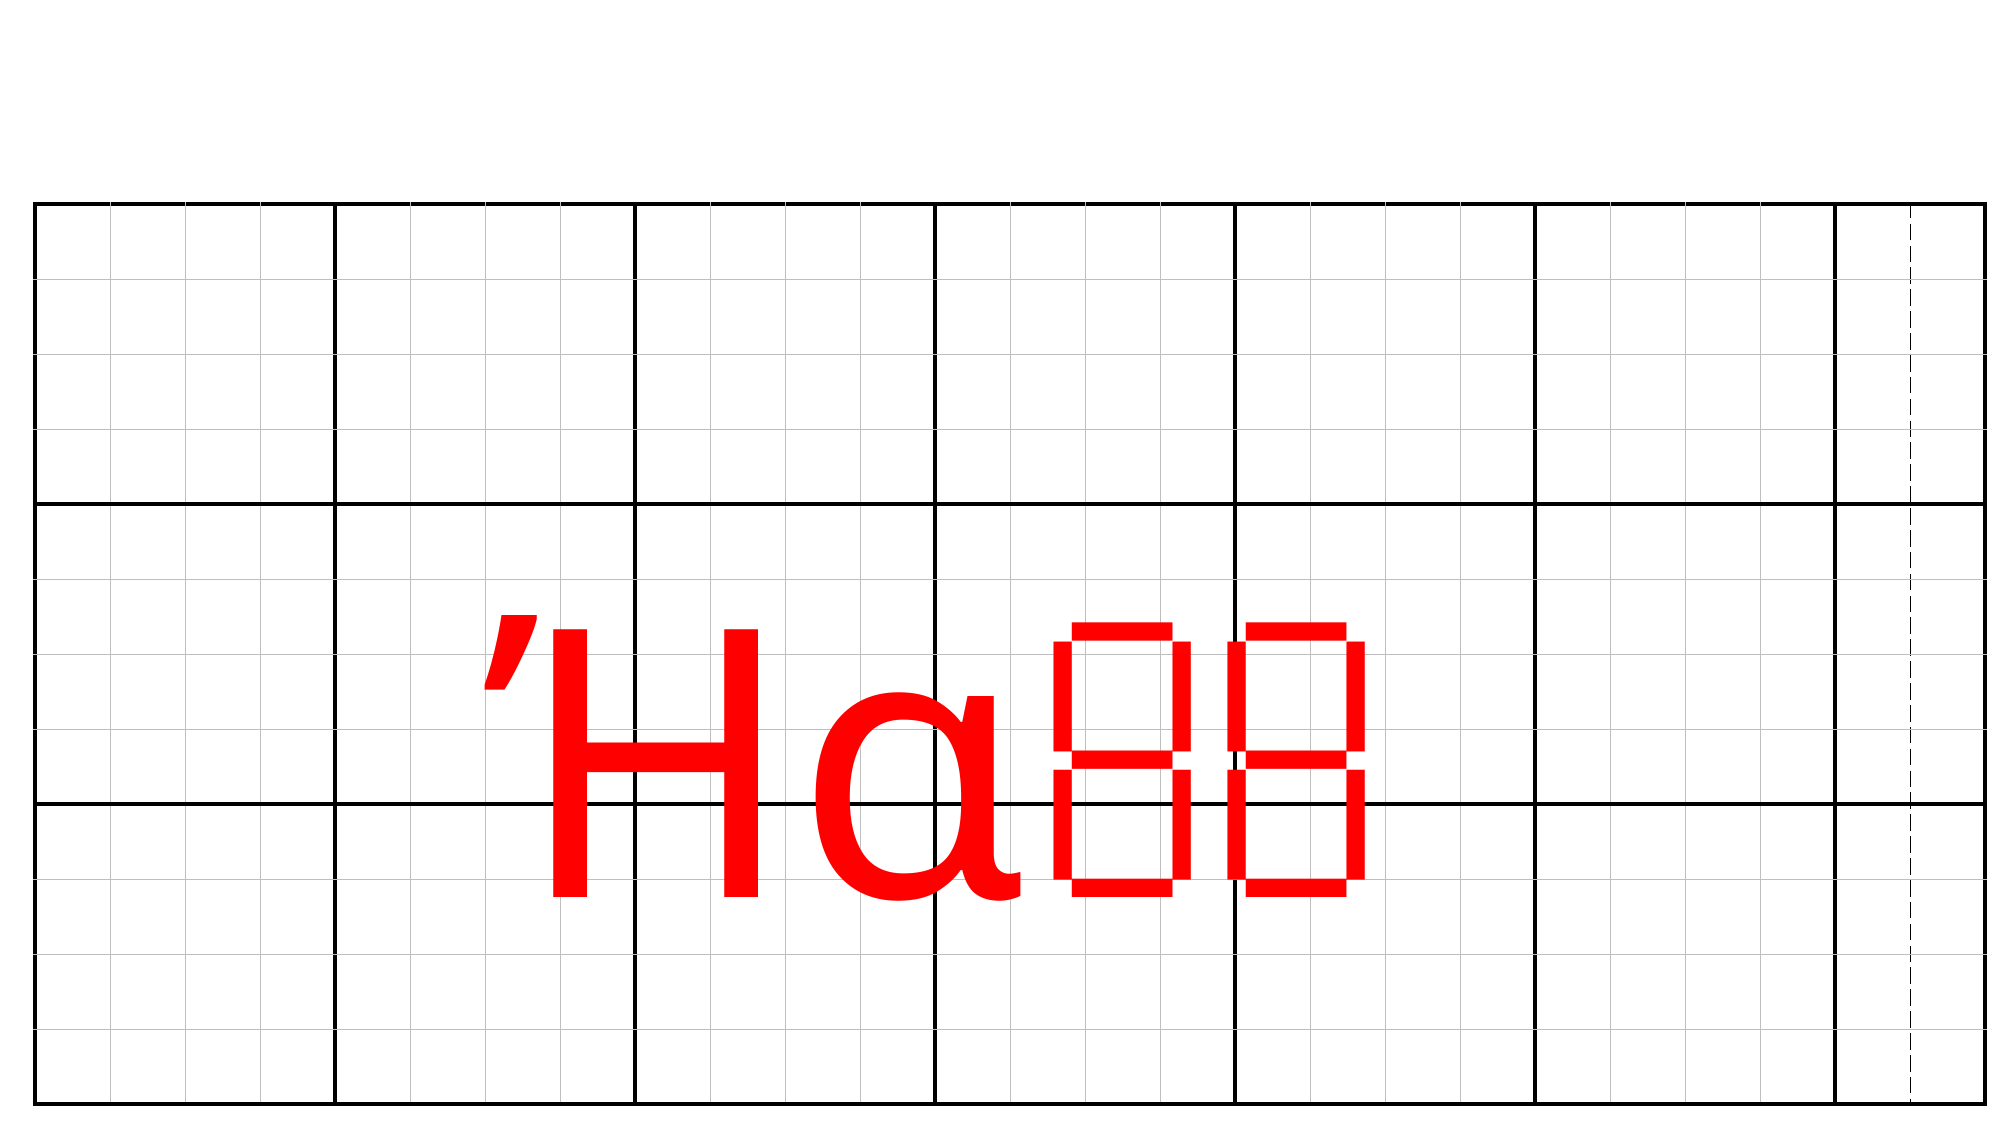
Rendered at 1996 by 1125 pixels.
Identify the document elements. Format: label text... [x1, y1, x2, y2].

table_cell [1553, 880, 1610, 954]
table_cell [337, 430, 410, 502]
table_cell [1461, 506, 1533, 512]
table_cell [1537, 1030, 1610, 1102]
table_cell [637, 1030, 710, 1102]
table_cell [261, 806, 325, 879]
table_cell [111, 280, 185, 354]
table_cell [1086, 280, 1160, 354]
table_cell [1553, 806, 1610, 879]
table_cell [861, 506, 933, 512]
table_header [411, 206, 485, 279]
table_cell [261, 655, 325, 729]
table_cell [1761, 580, 1833, 654]
table_cell [1761, 806, 1833, 879]
table_cell [186, 430, 260, 502]
table_cell [637, 430, 710, 502]
table_cell [1761, 955, 1833, 1029]
table_cell [1686, 280, 1760, 354]
table_cell [786, 355, 860, 429]
table_cell [561, 280, 633, 354]
table_cell [1086, 430, 1160, 502]
table_cell [1161, 280, 1233, 354]
table_cell [1686, 806, 1760, 879]
table_cell [1910, 280, 1983, 354]
table_header [561, 206, 633, 279]
table_cell [1611, 1030, 1685, 1102]
table_cell [1086, 983, 1160, 1029]
table_cell [637, 355, 710, 429]
table_cell [711, 983, 785, 1029]
table_cell [1537, 506, 1610, 579]
table_header [1311, 206, 1385, 279]
table_cell [1161, 430, 1233, 502]
table_cell [1011, 1030, 1085, 1102]
table_cell [1910, 730, 1983, 802]
table_cell [37, 655, 110, 729]
table_cell [861, 430, 933, 502]
table_cell [1386, 983, 1460, 1029]
table_cell [937, 280, 1010, 354]
table_cell [186, 955, 260, 1029]
table_cell [486, 430, 560, 502]
table_cell [1761, 506, 1833, 579]
table_cell [1237, 430, 1310, 502]
table_cell [1161, 983, 1233, 1029]
table_cell [1837, 806, 1910, 879]
table_cell [111, 806, 185, 879]
table_cell [561, 430, 633, 502]
table_cell [111, 730, 185, 802]
table_header [261, 206, 333, 279]
table_cell [111, 506, 185, 579]
table_cell [1910, 430, 1983, 502]
table_cell [37, 580, 110, 654]
table_cell [1386, 1030, 1460, 1102]
table_cell [1461, 1030, 1533, 1102]
table_cell [861, 280, 933, 354]
table_cell [1910, 506, 1983, 579]
table_cell [411, 355, 485, 429]
table_cell [37, 430, 110, 502]
table_header [1611, 206, 1685, 279]
table_cell [1761, 280, 1833, 354]
table_cell [1837, 355, 1910, 429]
table_cell [1686, 580, 1760, 654]
table_cell [1311, 355, 1385, 429]
table_cell [111, 355, 185, 429]
table_cell [37, 730, 110, 802]
table_cell [786, 506, 860, 512]
table_cell [1311, 983, 1385, 1029]
table_cell [861, 1030, 933, 1102]
table_cell [1910, 1030, 1983, 1102]
table_cell [1011, 430, 1085, 502]
table_header [937, 206, 1010, 279]
table_header [37, 206, 110, 279]
table_cell [561, 1030, 633, 1102]
table_cell [37, 506, 110, 579]
table_cell [1611, 655, 1685, 729]
table_cell [1910, 655, 1983, 729]
table_cell [486, 506, 560, 512]
table_cell [786, 1030, 860, 1102]
table_cell [1237, 506, 1310, 512]
table_cell [637, 506, 710, 512]
table_cell [411, 506, 485, 512]
table_cell [1386, 506, 1460, 512]
table_cell [186, 280, 260, 354]
table_cell [711, 1030, 785, 1102]
table_cell [486, 280, 560, 354]
table_cell [37, 806, 110, 879]
table_cell [1311, 506, 1385, 512]
table_cell [1611, 280, 1685, 354]
table_cell [1553, 730, 1610, 802]
table_cell [561, 506, 633, 512]
table_header [1011, 206, 1085, 279]
table_header [786, 206, 860, 279]
table_cell [1837, 506, 1910, 579]
table_cell [111, 655, 185, 729]
table_cell [1686, 355, 1760, 429]
table_cell [337, 506, 410, 512]
table_cell [1386, 430, 1460, 502]
table_cell [1086, 355, 1160, 429]
text_box Ήɑ [325, 512, 1553, 983]
table_cell [1461, 355, 1533, 429]
table_cell [411, 1030, 485, 1102]
table_cell [186, 880, 260, 954]
table_cell [1537, 430, 1610, 502]
table_cell [1686, 730, 1760, 802]
table_cell [1311, 430, 1385, 502]
table_cell [1761, 430, 1833, 502]
table_cell [1011, 280, 1085, 354]
table_cell [1161, 355, 1233, 429]
table_cell [1461, 983, 1533, 1029]
table_cell [1910, 880, 1983, 954]
table_cell [261, 430, 333, 502]
table_header [337, 206, 410, 279]
table_cell [1761, 880, 1833, 954]
table_cell [1686, 506, 1760, 579]
table_cell [1237, 280, 1310, 354]
table_cell [37, 280, 110, 354]
table_cell [111, 880, 185, 954]
table_cell [1837, 430, 1910, 502]
table_header [1086, 206, 1160, 279]
table_header [1161, 206, 1233, 279]
table_cell [486, 355, 560, 429]
table_header [1837, 206, 1910, 279]
table_cell [111, 1030, 185, 1102]
table_cell [337, 280, 410, 354]
table_cell [561, 983, 633, 1029]
table_cell [186, 806, 260, 879]
table_cell [1011, 506, 1085, 512]
table_cell [1837, 880, 1910, 954]
table_cell [1161, 1030, 1233, 1102]
table_cell [711, 280, 785, 354]
table_cell [861, 355, 933, 429]
table_cell [411, 430, 485, 502]
table_cell [1553, 580, 1610, 654]
table_cell [411, 983, 485, 1029]
table_cell [1537, 955, 1610, 1029]
table_cell [111, 580, 185, 654]
table_cell [786, 983, 860, 1029]
table_cell [186, 506, 260, 579]
table_cell [1611, 355, 1685, 429]
table_cell [1611, 430, 1685, 502]
table_cell [1910, 806, 1983, 879]
table_cell [37, 955, 110, 1029]
table_cell [1761, 355, 1833, 429]
table_cell [1311, 280, 1385, 354]
table_cell [261, 1030, 333, 1102]
table_cell [1161, 506, 1233, 512]
table_header [486, 206, 560, 279]
table_cell [561, 355, 633, 429]
table_header [1237, 206, 1310, 279]
table_cell [261, 955, 333, 1029]
table_header [1686, 206, 1760, 279]
table_cell [1537, 280, 1610, 354]
table_cell [1611, 806, 1685, 879]
table_header [1910, 206, 1983, 279]
table_header [637, 206, 710, 279]
table_cell [261, 880, 325, 954]
table_cell [1837, 730, 1910, 802]
table_cell [186, 730, 260, 802]
table_cell [261, 280, 333, 354]
table_cell [1611, 580, 1685, 654]
table_header [111, 206, 185, 279]
table_cell [261, 355, 333, 429]
table_cell [1311, 1030, 1385, 1102]
table_header [186, 206, 260, 279]
table_cell [1386, 280, 1460, 354]
table_cell [937, 506, 1010, 512]
table_cell [1837, 1030, 1910, 1102]
table_cell [486, 1030, 560, 1102]
table_cell [337, 983, 410, 1029]
table_cell [1237, 1030, 1310, 1102]
table_cell [1237, 983, 1310, 1029]
table_cell [186, 655, 260, 729]
table_header [1461, 206, 1533, 279]
table_cell [1086, 506, 1160, 512]
table_cell [1761, 730, 1833, 802]
table_cell [1910, 580, 1983, 654]
table_cell [637, 280, 710, 354]
table_cell [186, 580, 260, 654]
table_cell [1837, 280, 1910, 354]
table_cell [337, 1030, 410, 1102]
table_cell [411, 280, 485, 354]
table_cell [1553, 655, 1610, 729]
table_cell [937, 355, 1010, 429]
table_cell [37, 355, 110, 429]
table_cell [1761, 655, 1833, 729]
table_cell [1837, 655, 1910, 729]
table_header [1761, 206, 1833, 279]
table_cell [1611, 955, 1685, 1029]
table_cell [1537, 355, 1610, 429]
table_cell [711, 355, 785, 429]
table_cell [261, 580, 325, 654]
table_cell [261, 730, 325, 802]
table_cell [1910, 355, 1983, 429]
table_header [1537, 206, 1610, 279]
table_cell [1686, 430, 1760, 502]
table_cell [1011, 355, 1085, 429]
table_cell [1237, 355, 1310, 429]
table_cell [1086, 1030, 1160, 1102]
table_cell [111, 955, 185, 1029]
table_cell [1611, 730, 1685, 802]
table_cell [111, 430, 185, 502]
table_cell [1611, 880, 1685, 954]
table_cell [711, 430, 785, 502]
table_cell [1761, 1030, 1833, 1102]
table_cell [37, 1030, 110, 1102]
table_cell [1686, 880, 1760, 954]
table_cell [1386, 355, 1460, 429]
table_cell [861, 983, 933, 1029]
table_cell [786, 430, 860, 502]
table_header [861, 206, 933, 279]
table_cell [1461, 430, 1533, 502]
table_header [1386, 206, 1460, 279]
table_cell [261, 506, 333, 579]
table_cell [186, 1030, 260, 1102]
table_cell [1686, 1030, 1760, 1102]
table_cell [1011, 983, 1085, 1029]
table_cell [1611, 506, 1685, 579]
table_cell [937, 983, 1010, 1029]
table_header [711, 206, 785, 279]
table_cell [1461, 280, 1533, 354]
table_cell [786, 280, 860, 354]
table_cell [937, 430, 1010, 502]
table_cell [1686, 655, 1760, 729]
table_cell [937, 1030, 1010, 1102]
table_cell [1910, 955, 1983, 1029]
table_cell [186, 355, 260, 429]
table_cell [1686, 955, 1760, 1029]
table_cell [37, 880, 110, 954]
table_cell [486, 983, 560, 1029]
table_cell [711, 506, 785, 512]
table_cell [337, 355, 410, 429]
table_cell [1837, 580, 1910, 654]
table_cell [637, 983, 710, 1029]
table_cell [1837, 955, 1910, 1029]
